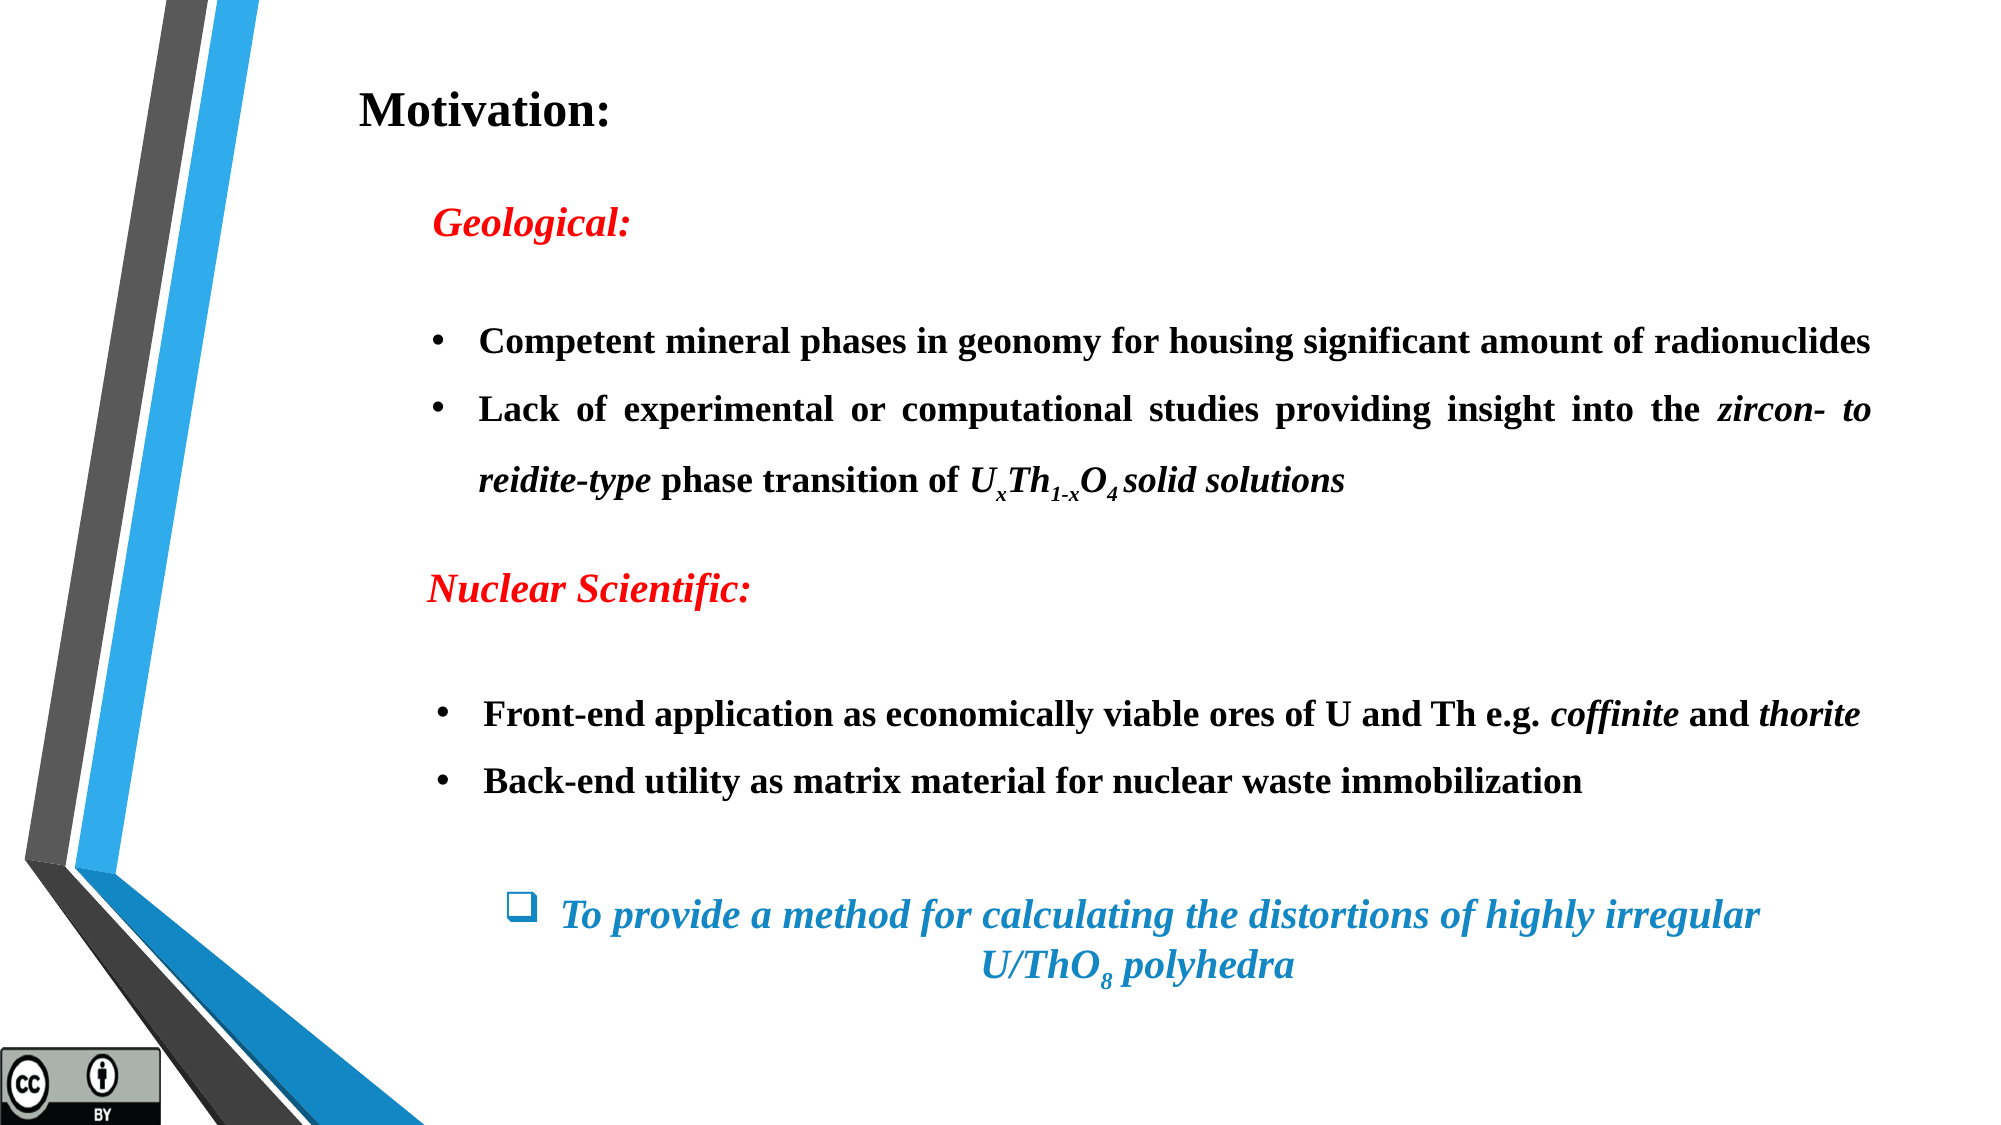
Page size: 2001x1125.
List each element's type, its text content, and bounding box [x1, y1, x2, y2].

text_box Geological: [417, 187, 648, 252]
text_box To provide a method for calculating the distortions of highly irregular U/ThO8 polyhedra [488, 879, 1787, 1002]
text_box Competent mineral phases in geonomy for housing significant amount of radionuclides Lack of experimental or computational studies providing insight into the zircon- to reidite-type phase transition of UxTh1-xO4 solid solutions [416, 286, 1887, 514]
text_box Motivation: [343, 68, 627, 144]
text_box Front-end application as economically viable ores of U and Th e.g. coffinite and thorite Back-end utility as matrix material for nuclear waste immobilization [421, 659, 1877, 809]
text_box Nuclear Scientific: [412, 552, 768, 618]
picture [0, 1046, 162, 1125]
